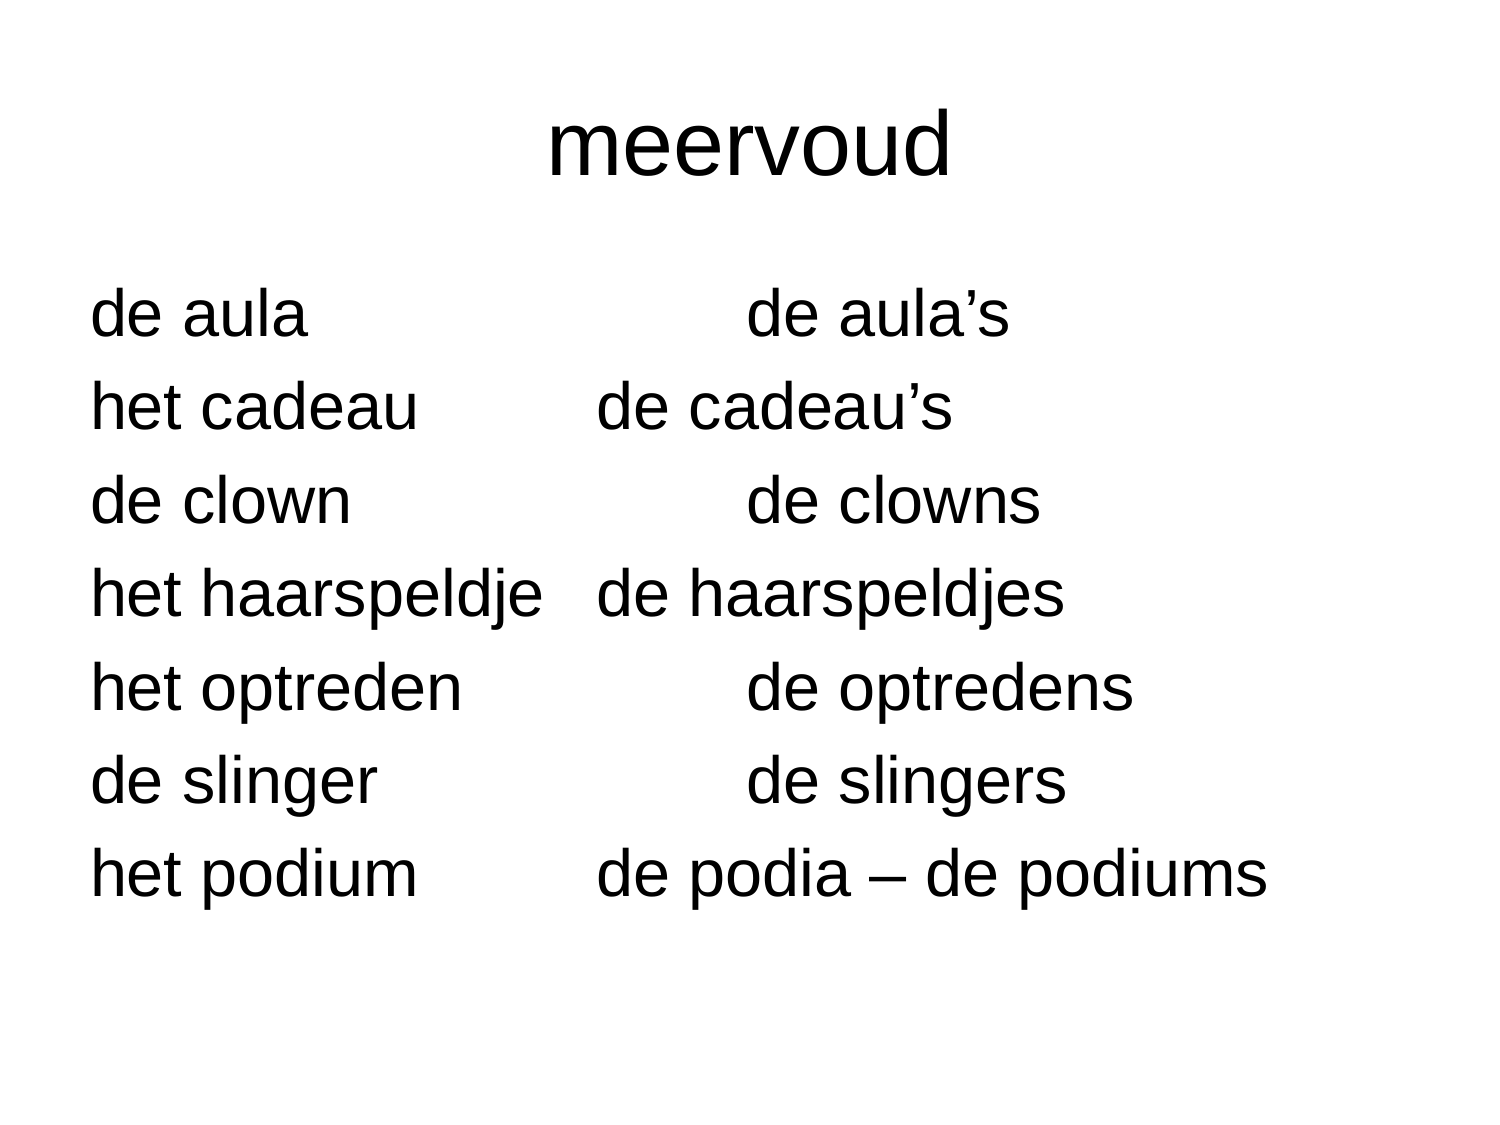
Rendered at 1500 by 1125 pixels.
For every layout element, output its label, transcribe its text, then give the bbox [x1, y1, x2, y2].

title meervoud [74, 44, 1426, 233]
list de aula de aula’s het cadeau de cadeau’s de clown de clowns het haarspeldje de haarspeldjes het optreden de optredens de slinger de slingers het podium de podia – de podiums [74, 262, 1426, 1006]
